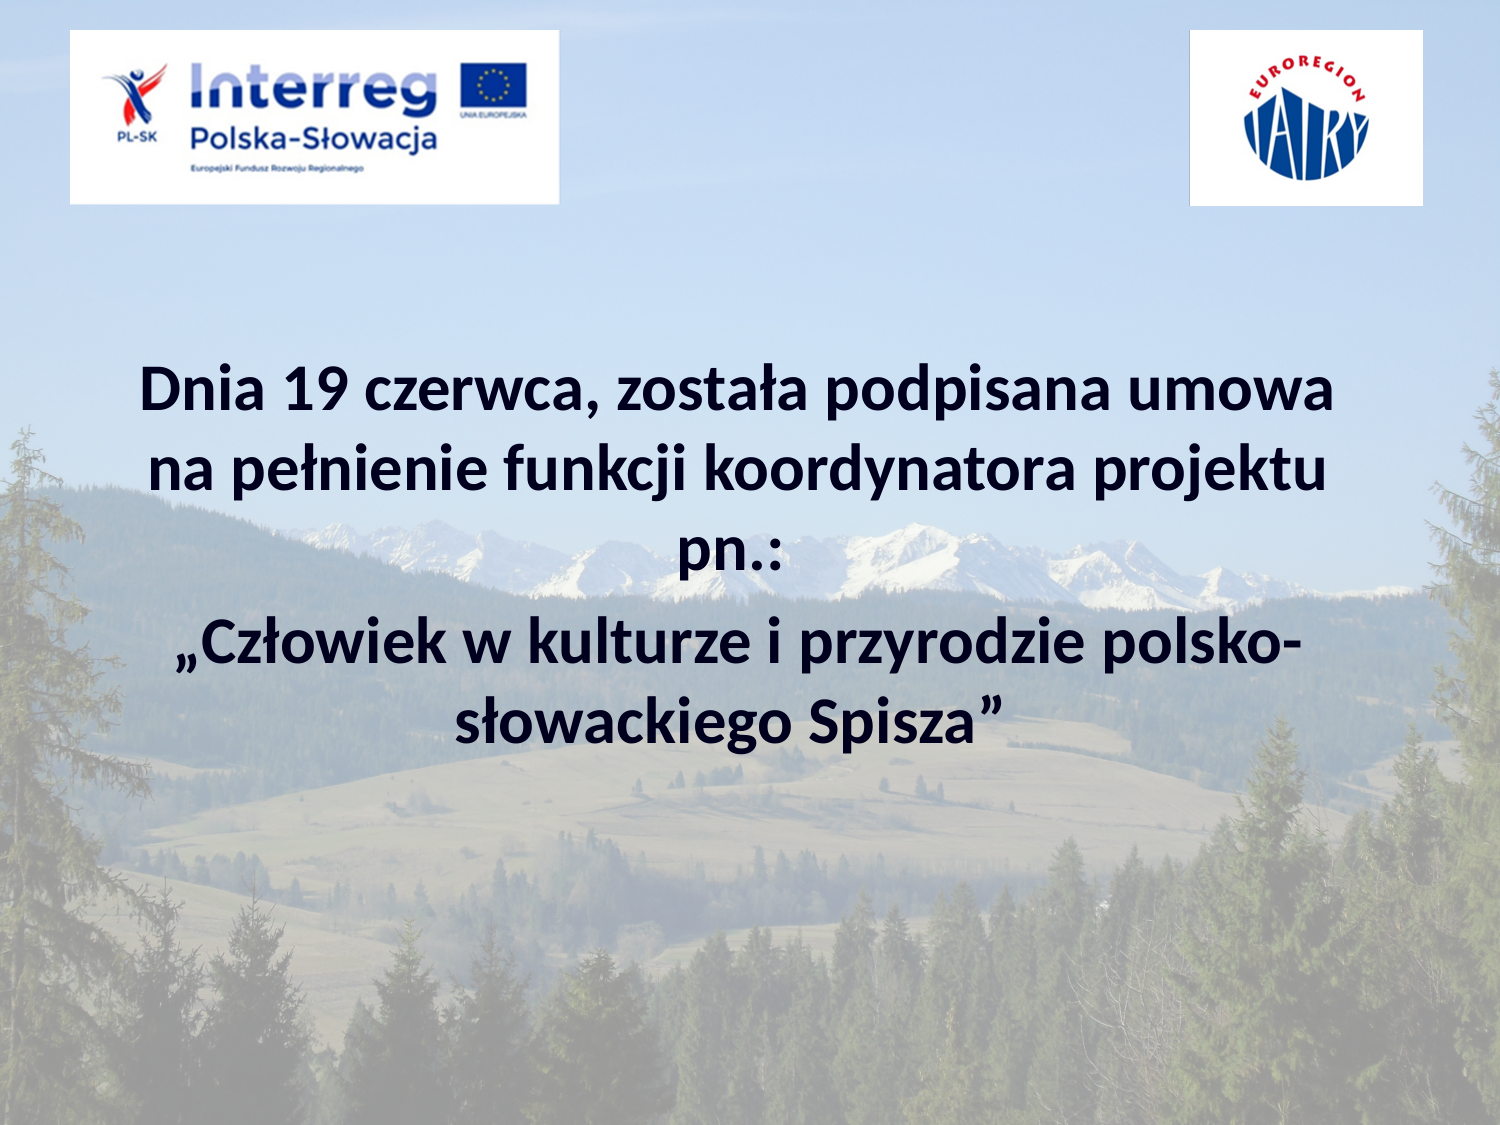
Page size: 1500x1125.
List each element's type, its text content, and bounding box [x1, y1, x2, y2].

picture [70, 30, 1423, 207]
text_box Dnia 19 czerwca, została podpisana umowa na pełnienie funkcji koordynatora projektu pn.: „Człowiek w kulturze i przyrodzie polsko-słowackiego Spisza” [100, 336, 1376, 765]
